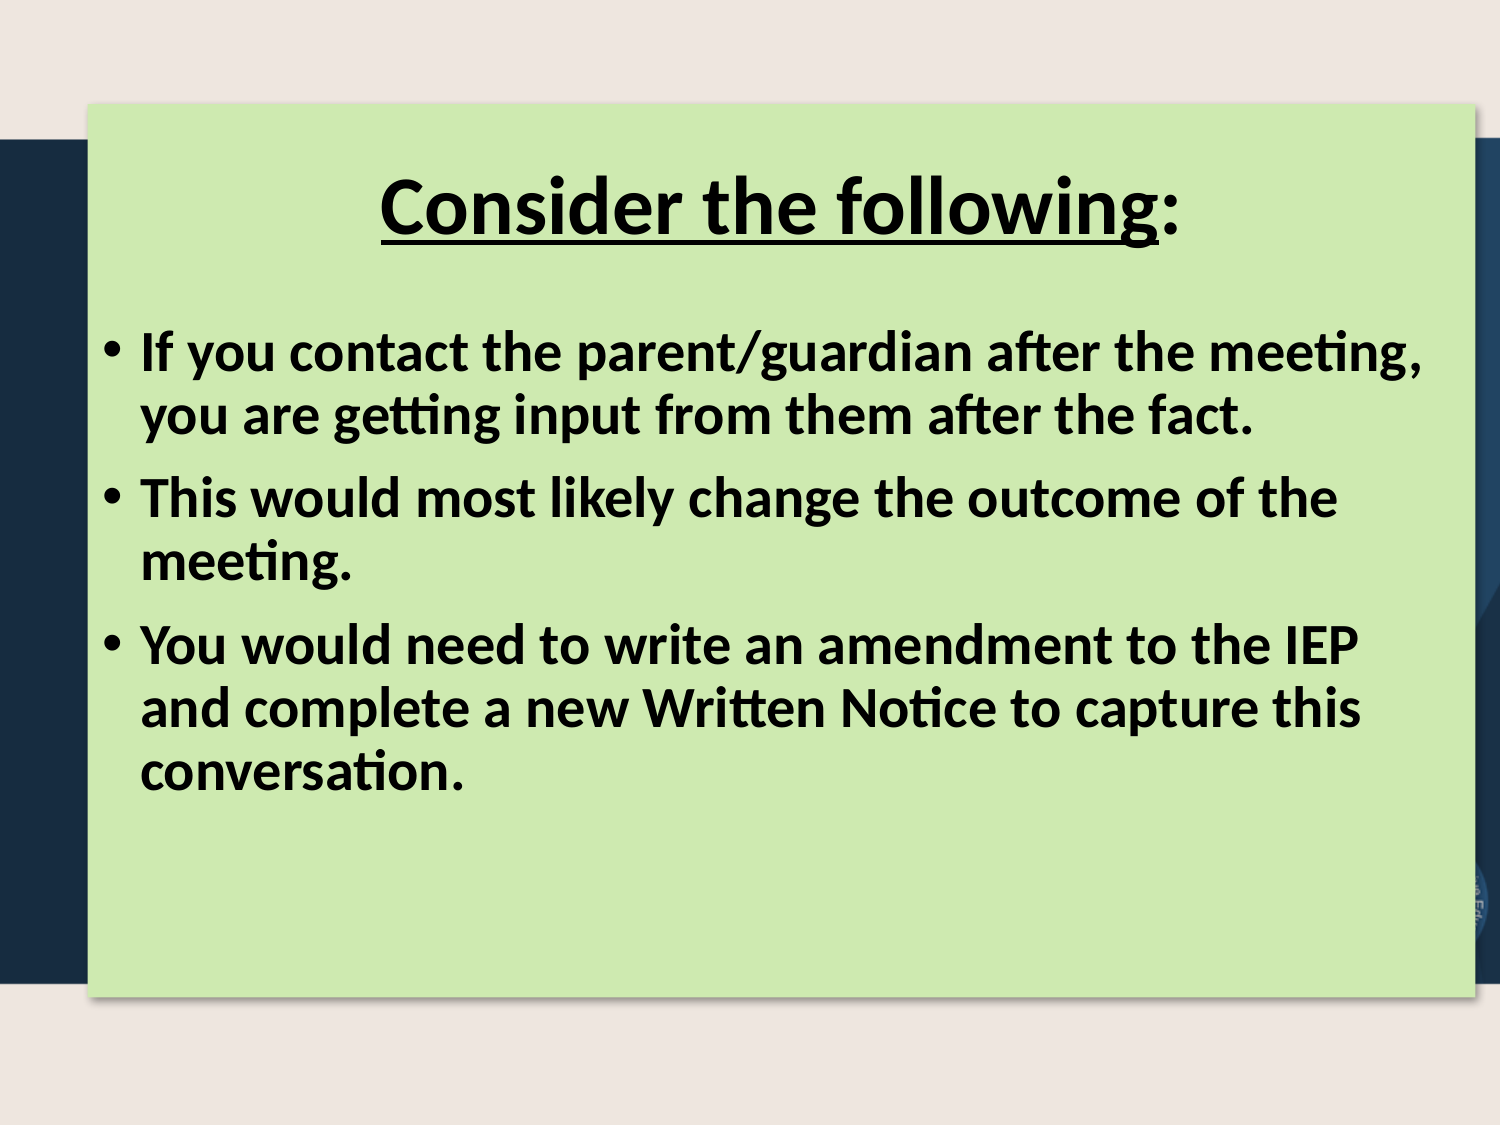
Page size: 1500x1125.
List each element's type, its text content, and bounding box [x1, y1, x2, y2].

list Consider the following: If you contact the parent/guardian after the meeting, you are getting input from them after the fact. This would most likely change the outcome of the meeting. You would need to write an amendment to the IEP and complete a new Written Notice to capture this conversation. [87, 104, 1476, 998]
picture [0, 0, 1500, 1125]
